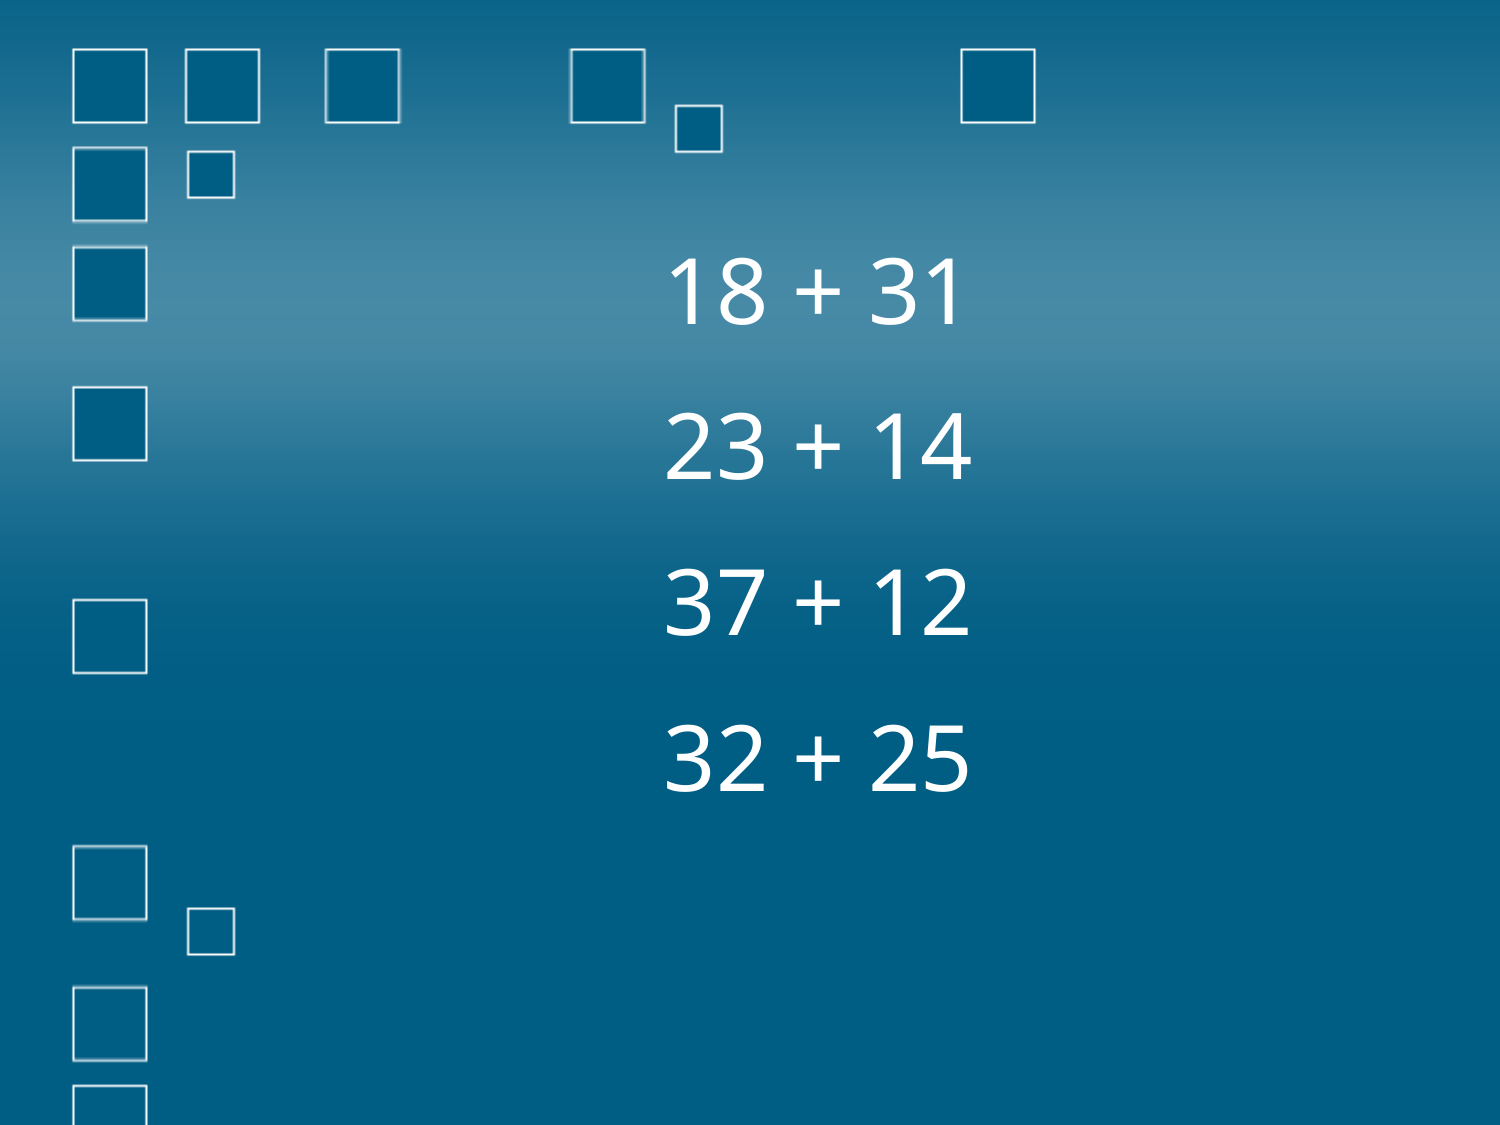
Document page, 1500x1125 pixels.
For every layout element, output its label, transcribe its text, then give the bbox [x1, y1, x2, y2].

list 18 + 31 23 + 14 37 + 12 32 + 25 [249, 224, 1388, 988]
picture [72, 845, 147, 922]
picture [72, 1085, 147, 1125]
picture [0, 11, 1500, 578]
picture [187, 908, 235, 956]
picture [72, 599, 147, 674]
picture [72, 985, 147, 1062]
